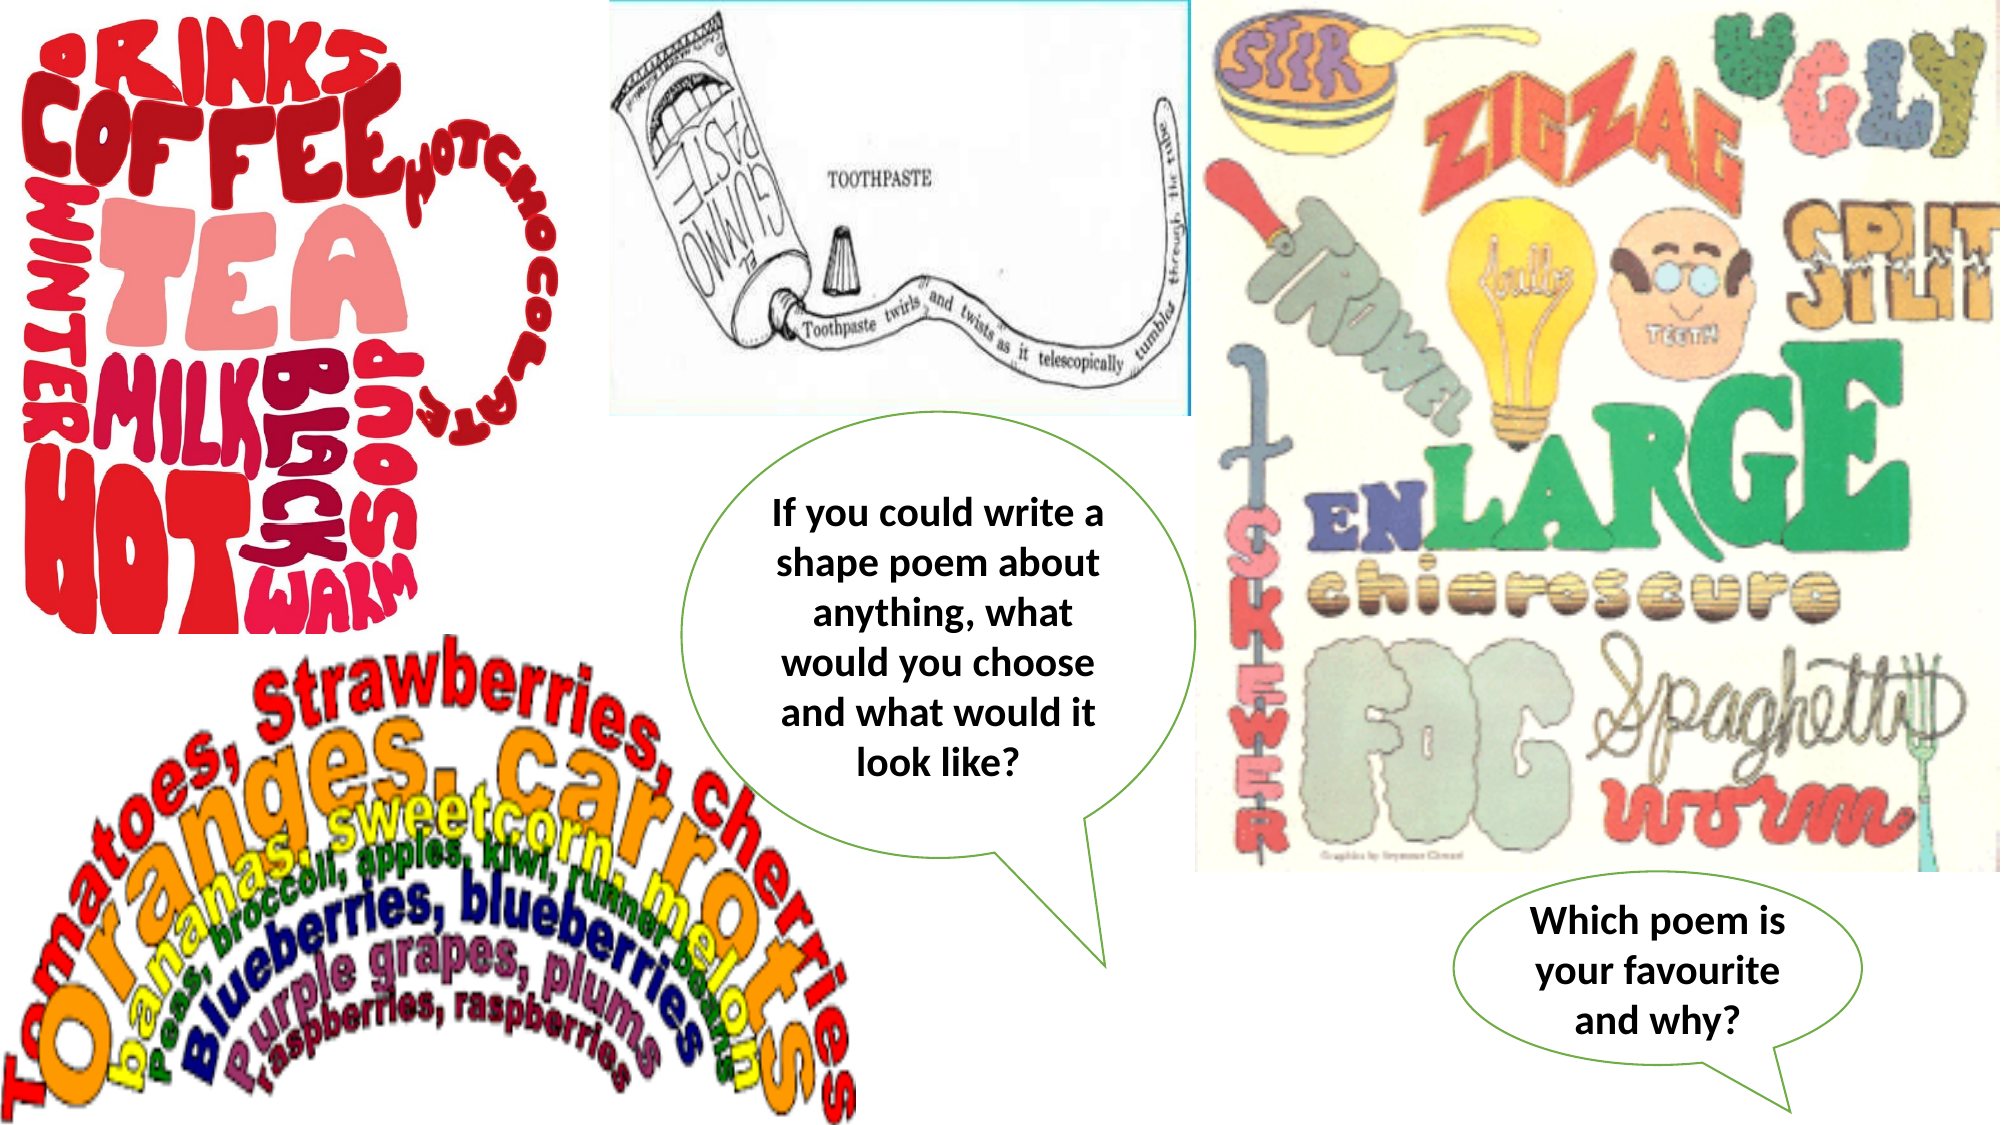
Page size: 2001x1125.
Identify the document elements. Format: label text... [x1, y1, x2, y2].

picture [0, 0, 856, 1125]
picture [1195, 0, 2000, 872]
text_box If you could write a shape poem about anything, what would you choose and what would it look like? [680, 416, 1195, 970]
picture [609, 0, 1192, 416]
text_box Which poem is your favourite and why? [1452, 872, 1863, 1115]
